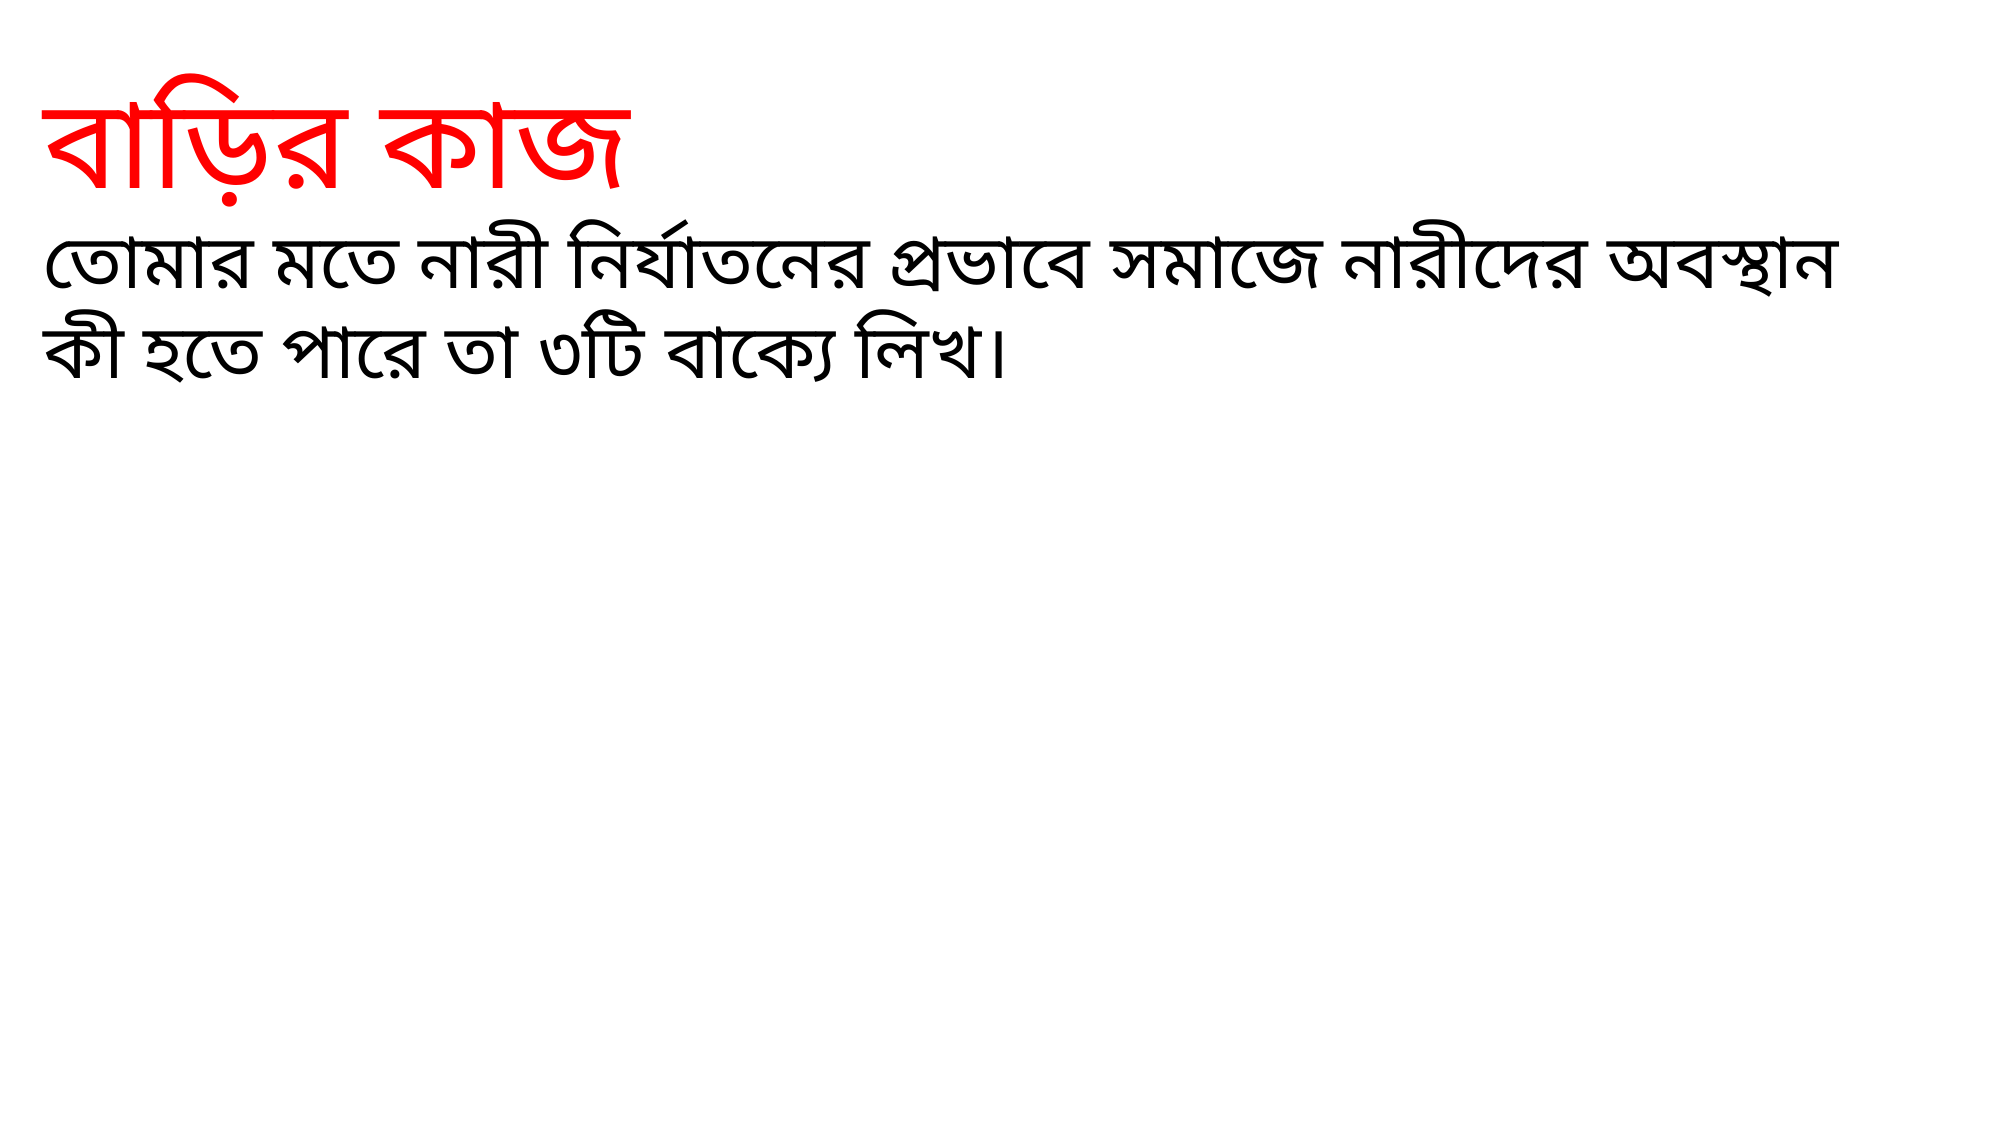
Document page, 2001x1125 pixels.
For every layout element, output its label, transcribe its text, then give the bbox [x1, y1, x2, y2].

text_box বাড়ির কাজ তোমার মতে নারী নির্যাতনের প্রভাবে সমাজে নারীদের অবস্থান কী হতে পারে তা ৩টি বাক্যে লিখ। [29, 55, 1937, 401]
